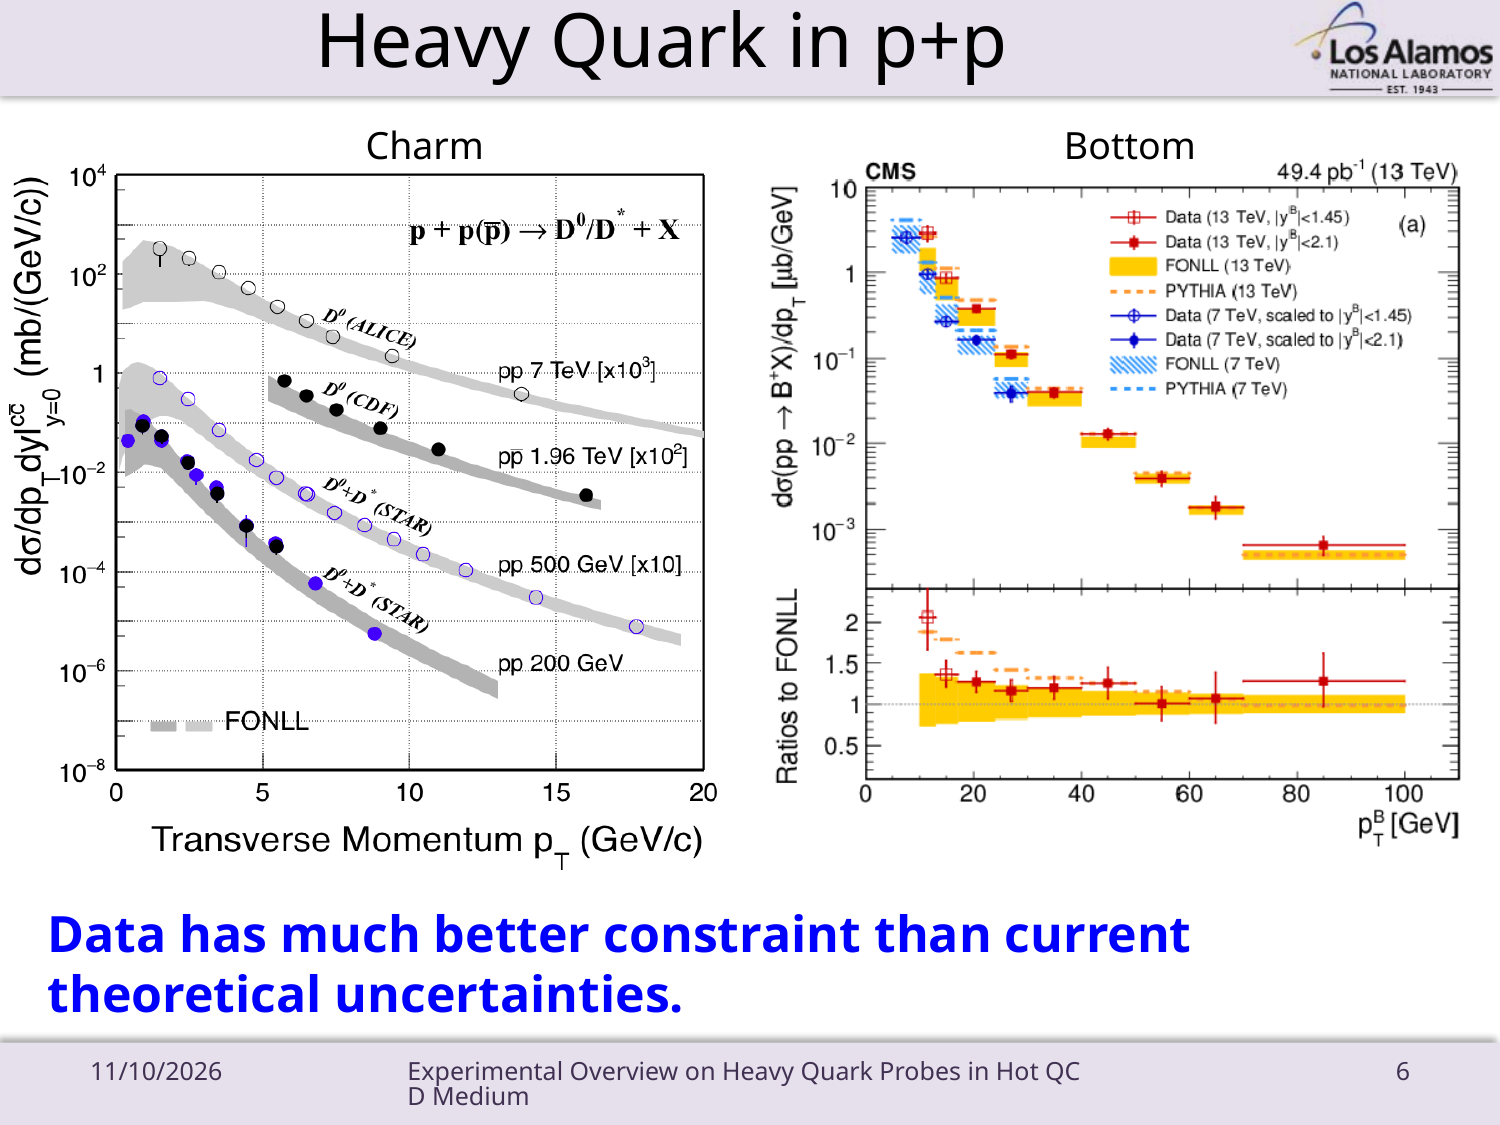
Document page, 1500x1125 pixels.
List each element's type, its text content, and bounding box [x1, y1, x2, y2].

slide_number 6 [1074, 1042, 1425, 1103]
picture [1290, 0, 1500, 98]
footer Experimental Overview on Heavy Quark Probes in Hot QCD Medium [392, 1042, 1074, 1103]
picture [0, 153, 726, 879]
text_box Data has much better constraint than current theoretical uncertainties. [32, 895, 1484, 1030]
text_box Charm [350, 114, 500, 151]
text_box Bottom [1049, 114, 1211, 151]
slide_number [75, 1042, 392, 1103]
picture [762, 153, 1484, 854]
title Heavy Quark in p+p [0, 0, 1324, 87]
